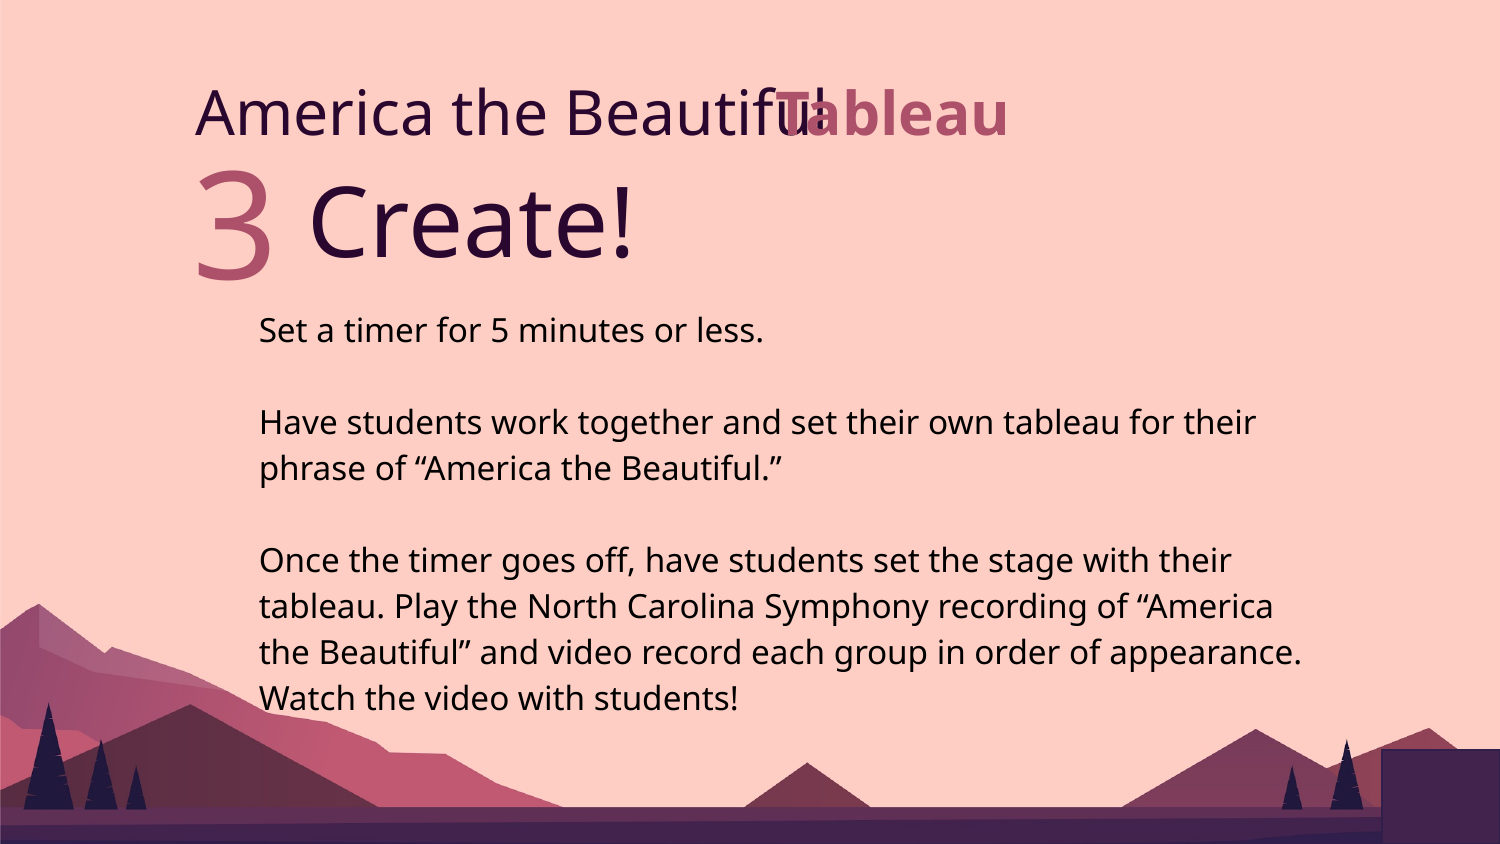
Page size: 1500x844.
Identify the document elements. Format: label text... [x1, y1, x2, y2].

title 3 [64, 227, 293, 325]
title America the Beautiful [118, 57, 907, 152]
subtitle Set a timer for 5 minutes or less. Have students work together and set their own tableau for their phrase of “America the Beautiful.” Once the timer goes off, have students set the stage with their tableau. Play the North Carolina Symphony recording of “America the Beautiful” and video record each group in order of appearance. Watch the video with students! [243, 288, 1347, 415]
picture [0, 0, 1500, 844]
title Create! [292, 174, 1123, 262]
text_box [1381, 749, 1500, 844]
subtitle Tableau [760, 60, 1279, 175]
